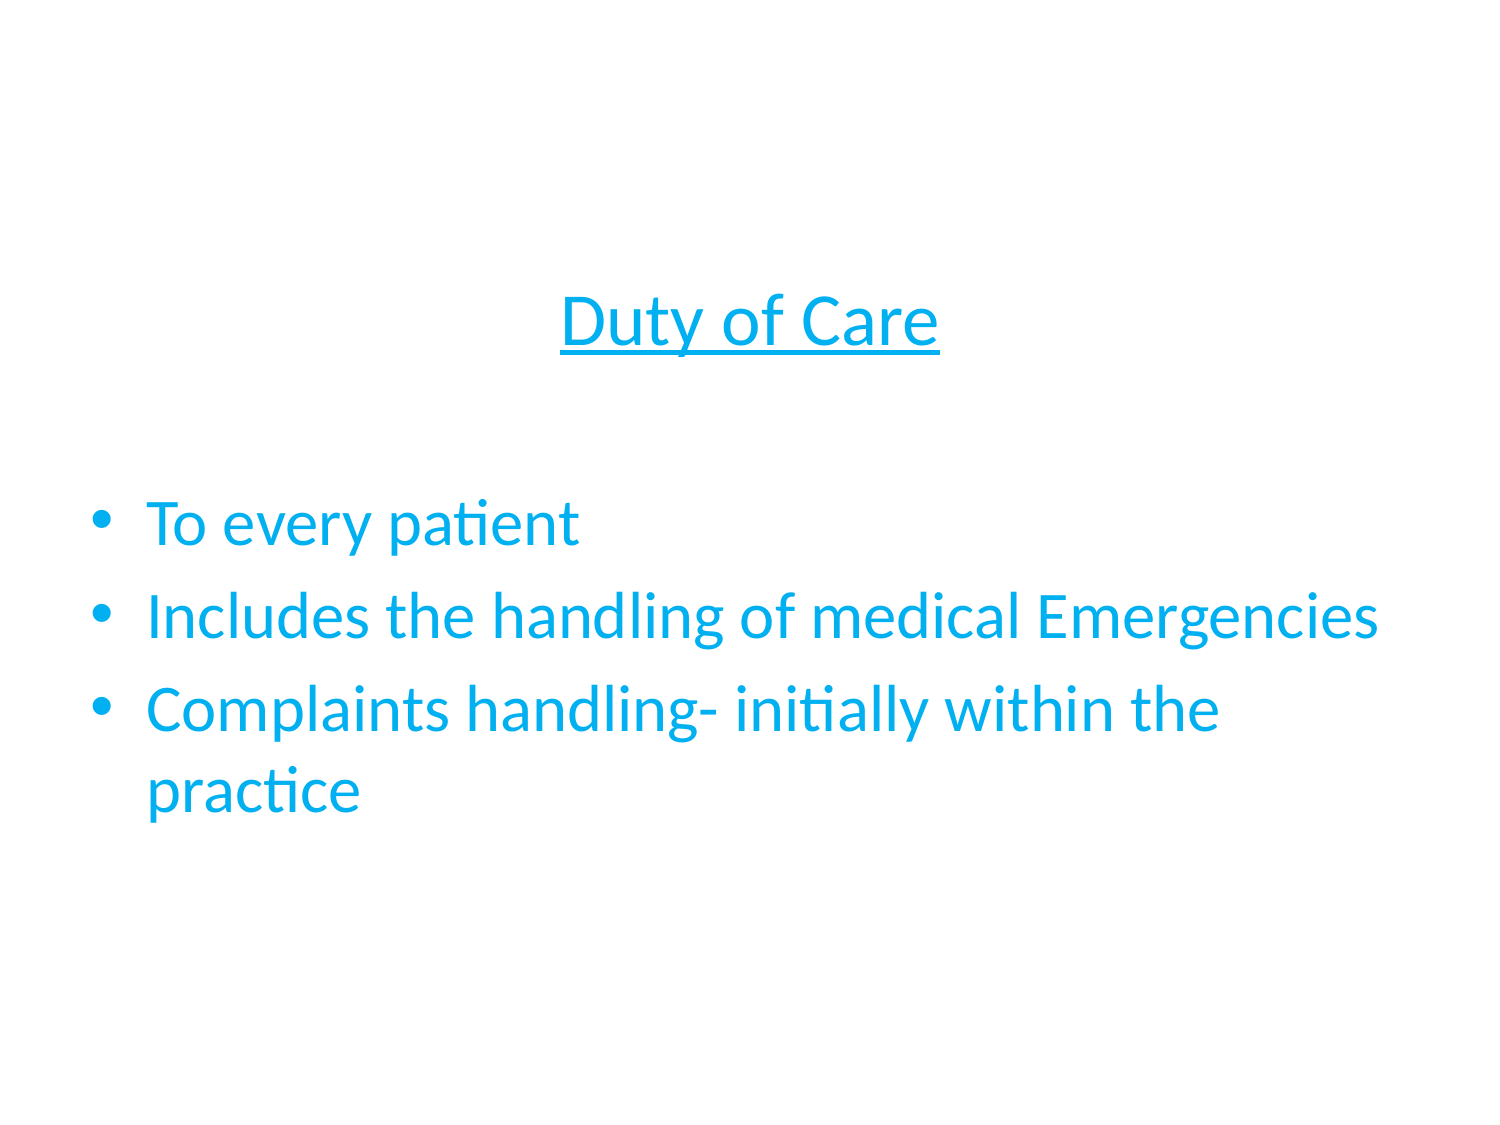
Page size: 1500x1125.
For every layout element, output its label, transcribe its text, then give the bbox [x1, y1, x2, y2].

list Duty of Care To every patient Includes the handling of medical Emergencies Complaints handling- initially within the practice [75, 262, 1425, 1005]
